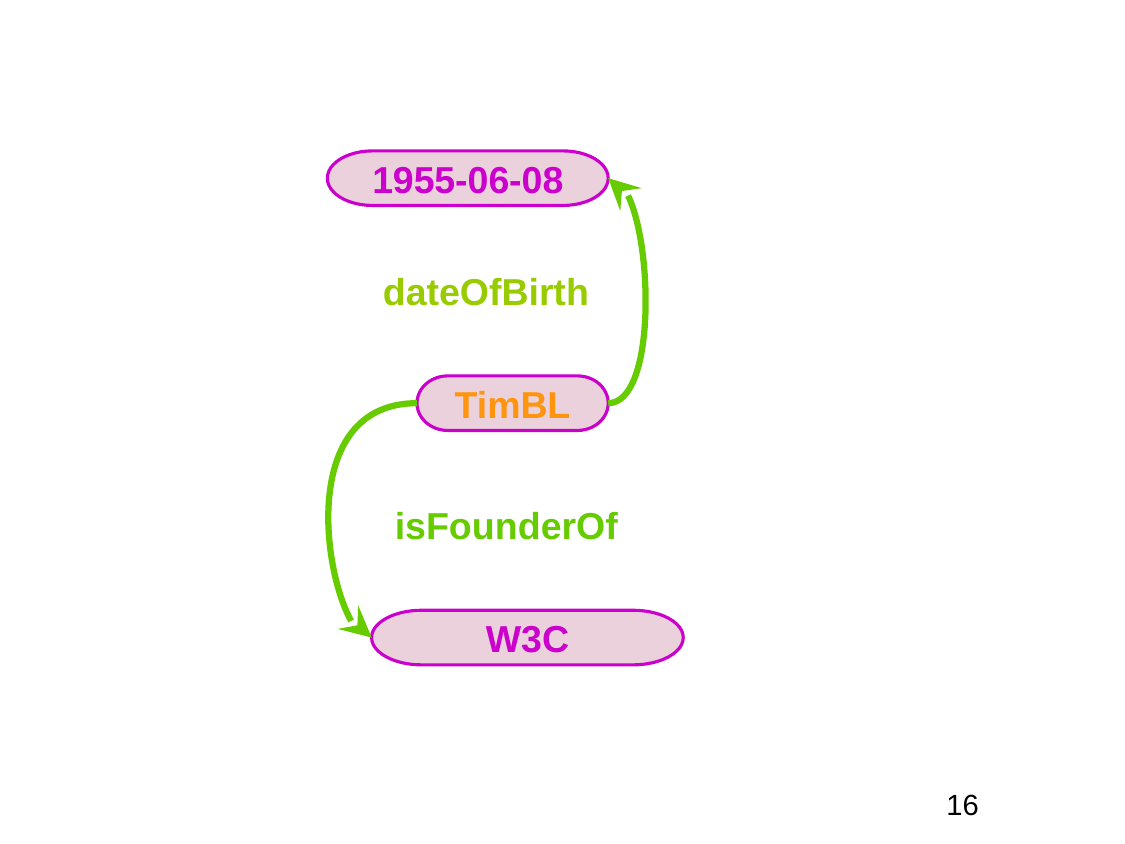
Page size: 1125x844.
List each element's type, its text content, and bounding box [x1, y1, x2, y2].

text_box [371, 402, 418, 638]
text_box TimBL [417, 375, 608, 431]
slide_number 16 [931, 771, 999, 836]
text_box dateOfBirth [371, 256, 603, 331]
text_box isFounderOf [423, 490, 713, 565]
text_box 1955-06-08 [327, 150, 609, 206]
text_box W3C [374, 610, 684, 665]
